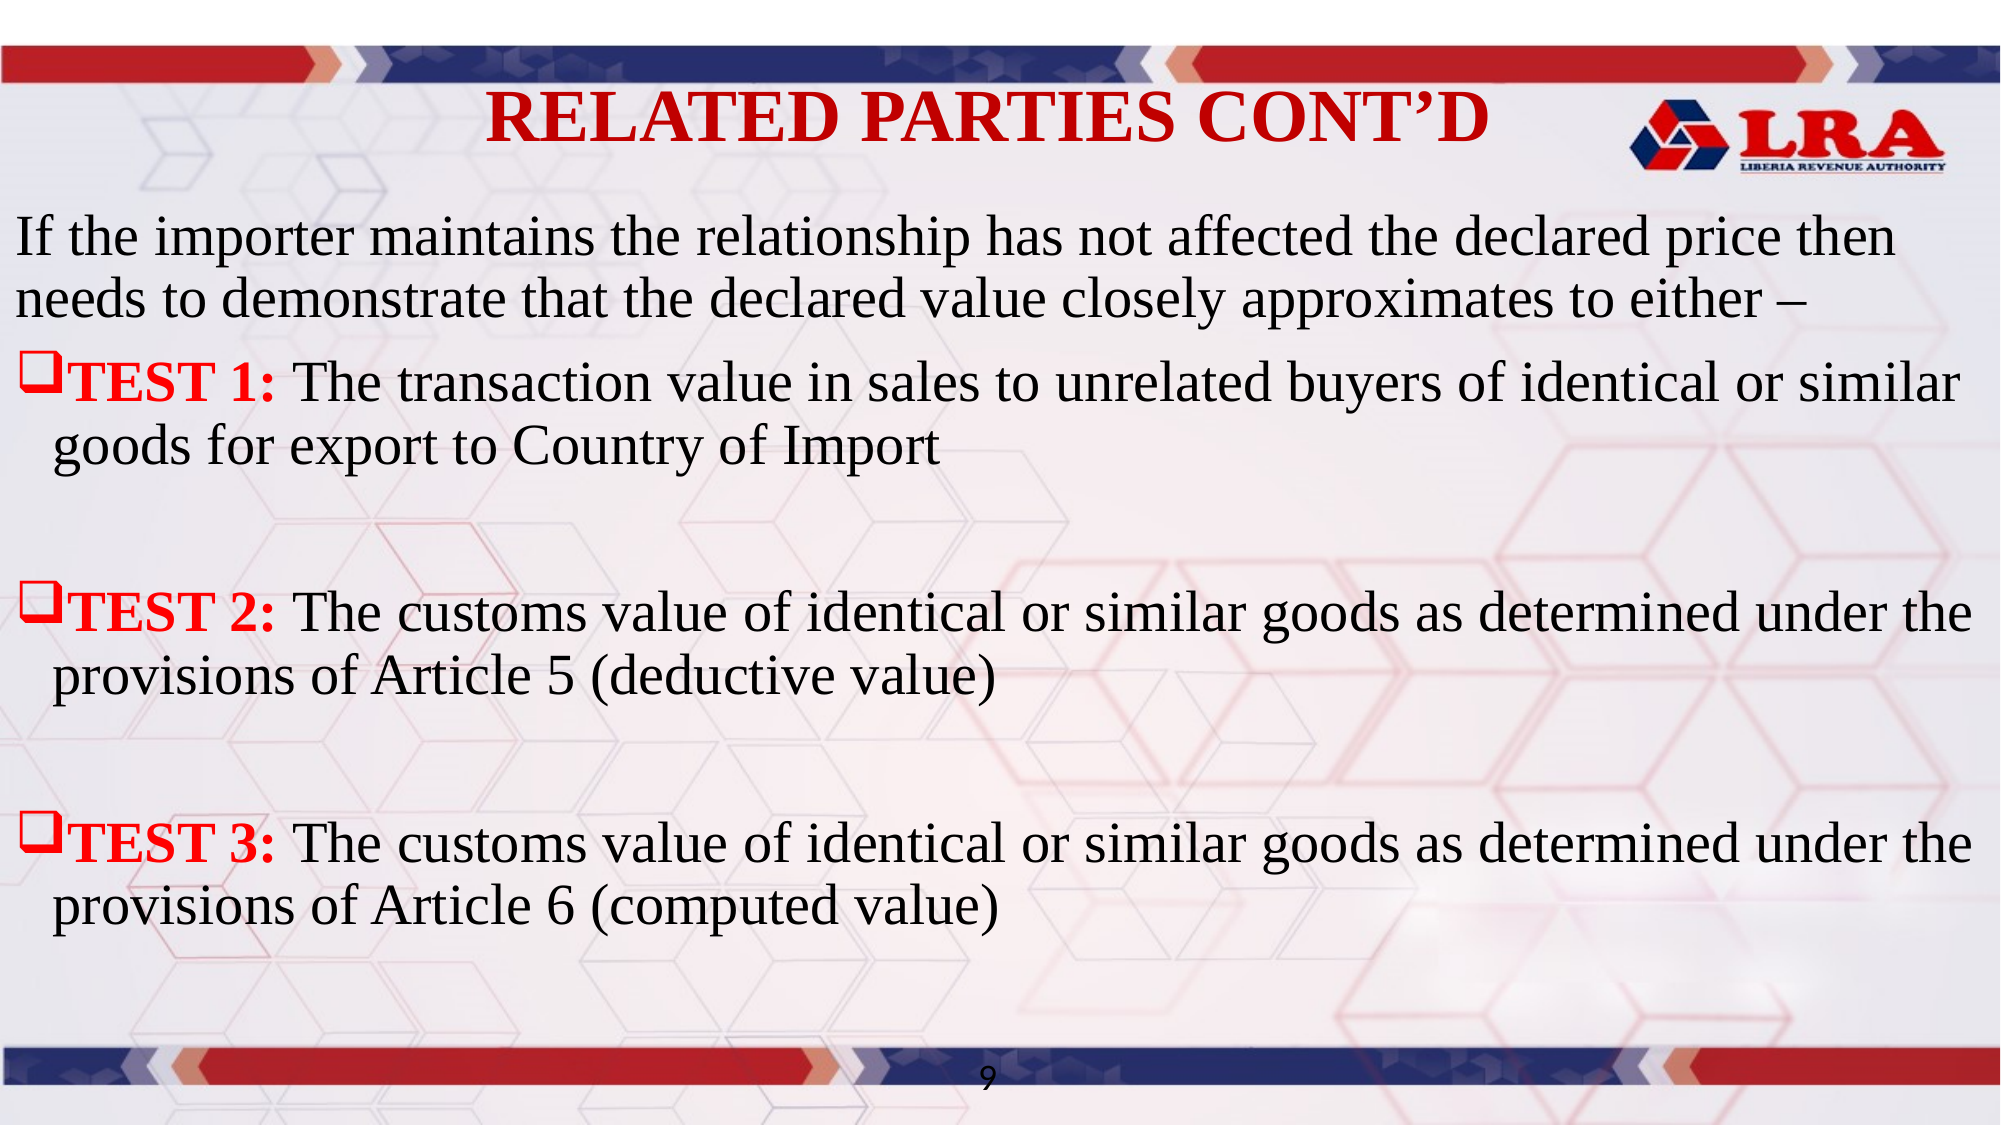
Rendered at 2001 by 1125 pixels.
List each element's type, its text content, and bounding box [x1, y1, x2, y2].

title RELATED PARTIES CONT’D [27, 59, 1950, 174]
list If the importer maintains the relationship has not affected the declared price then needs to demonstrate that the declared value closely approximates to either – TEST 1: The transaction value in sales to unrelated buyers of identical or similar goods for export to Country of Import TEST 2: The customs value of identical or similar goods as determined under the provisions of Article 5 (deductive value) TEST 3: The customs value of identical or similar goods as determined under the provisions of Article 6 (computed value) [0, 197, 2000, 1046]
text_box 9 [963, 1045, 1044, 1106]
picture [0, 0, 2001, 1125]
